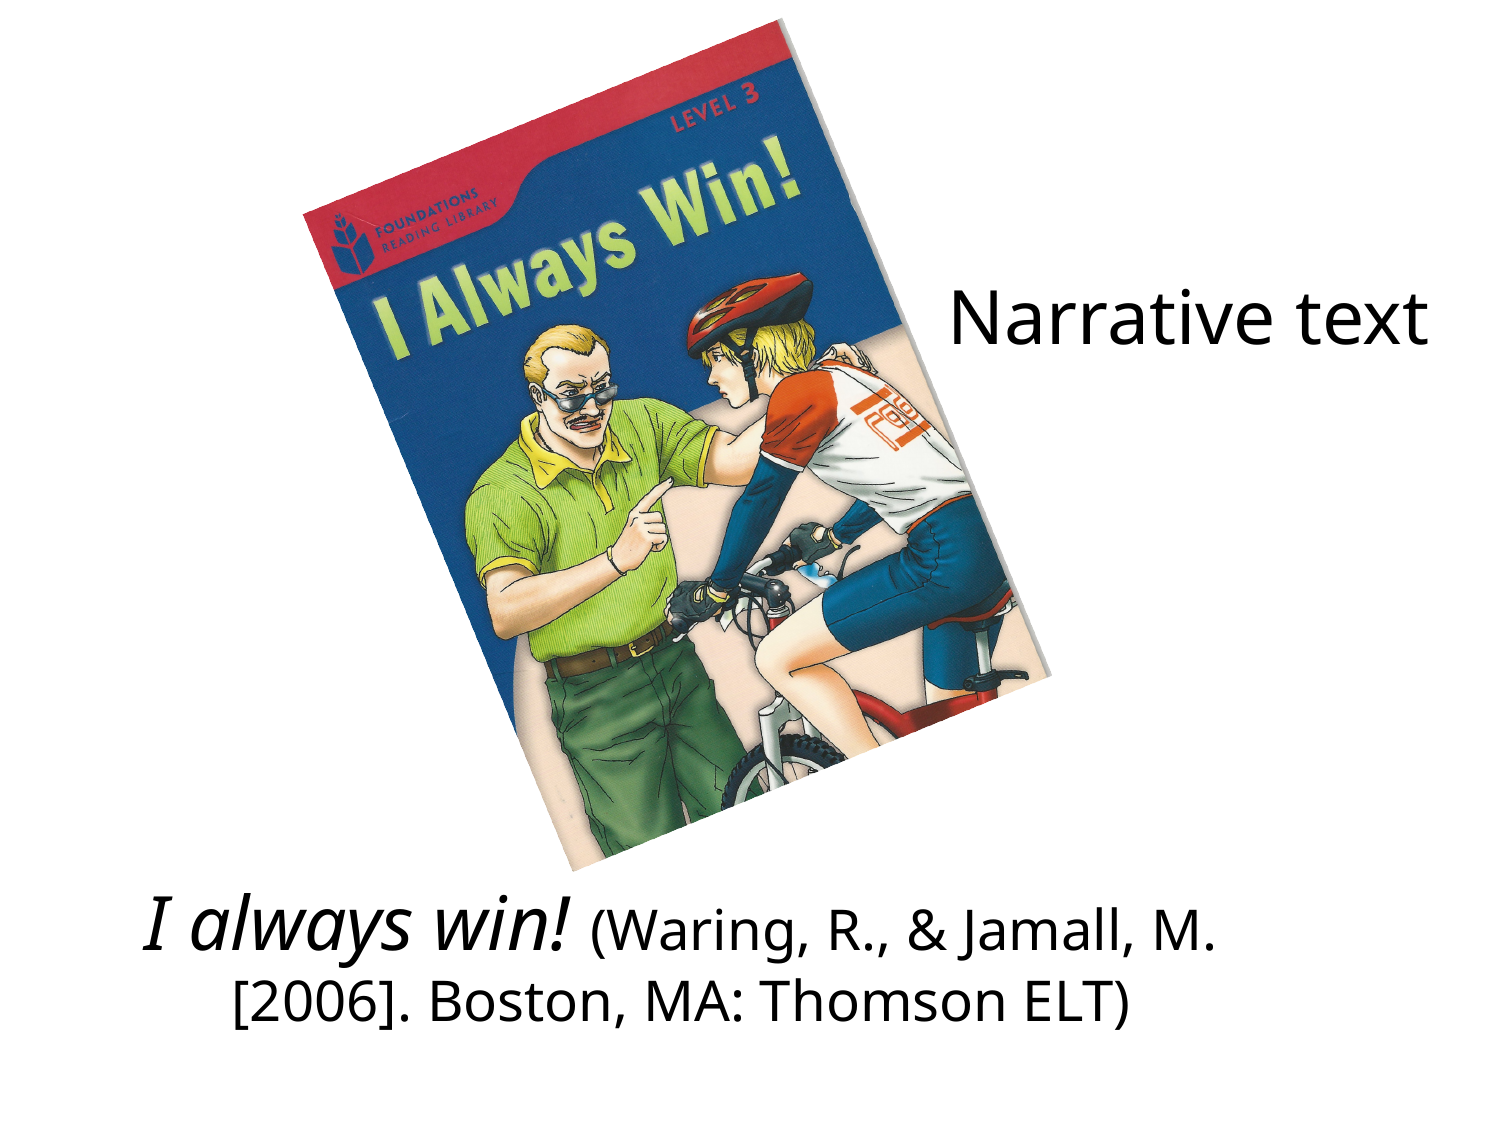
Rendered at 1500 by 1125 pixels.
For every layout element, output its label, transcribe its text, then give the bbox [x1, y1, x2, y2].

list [90, 87, 1271, 799]
title I always win! (Waring, R., & Jamall, M. [2006]. Boston, MA: Thomson ELT) [125, 862, 1238, 1046]
picture [617, 19, 810, 87]
text_box Narrative text [1275, 262, 1445, 368]
picture [544, 799, 749, 871]
